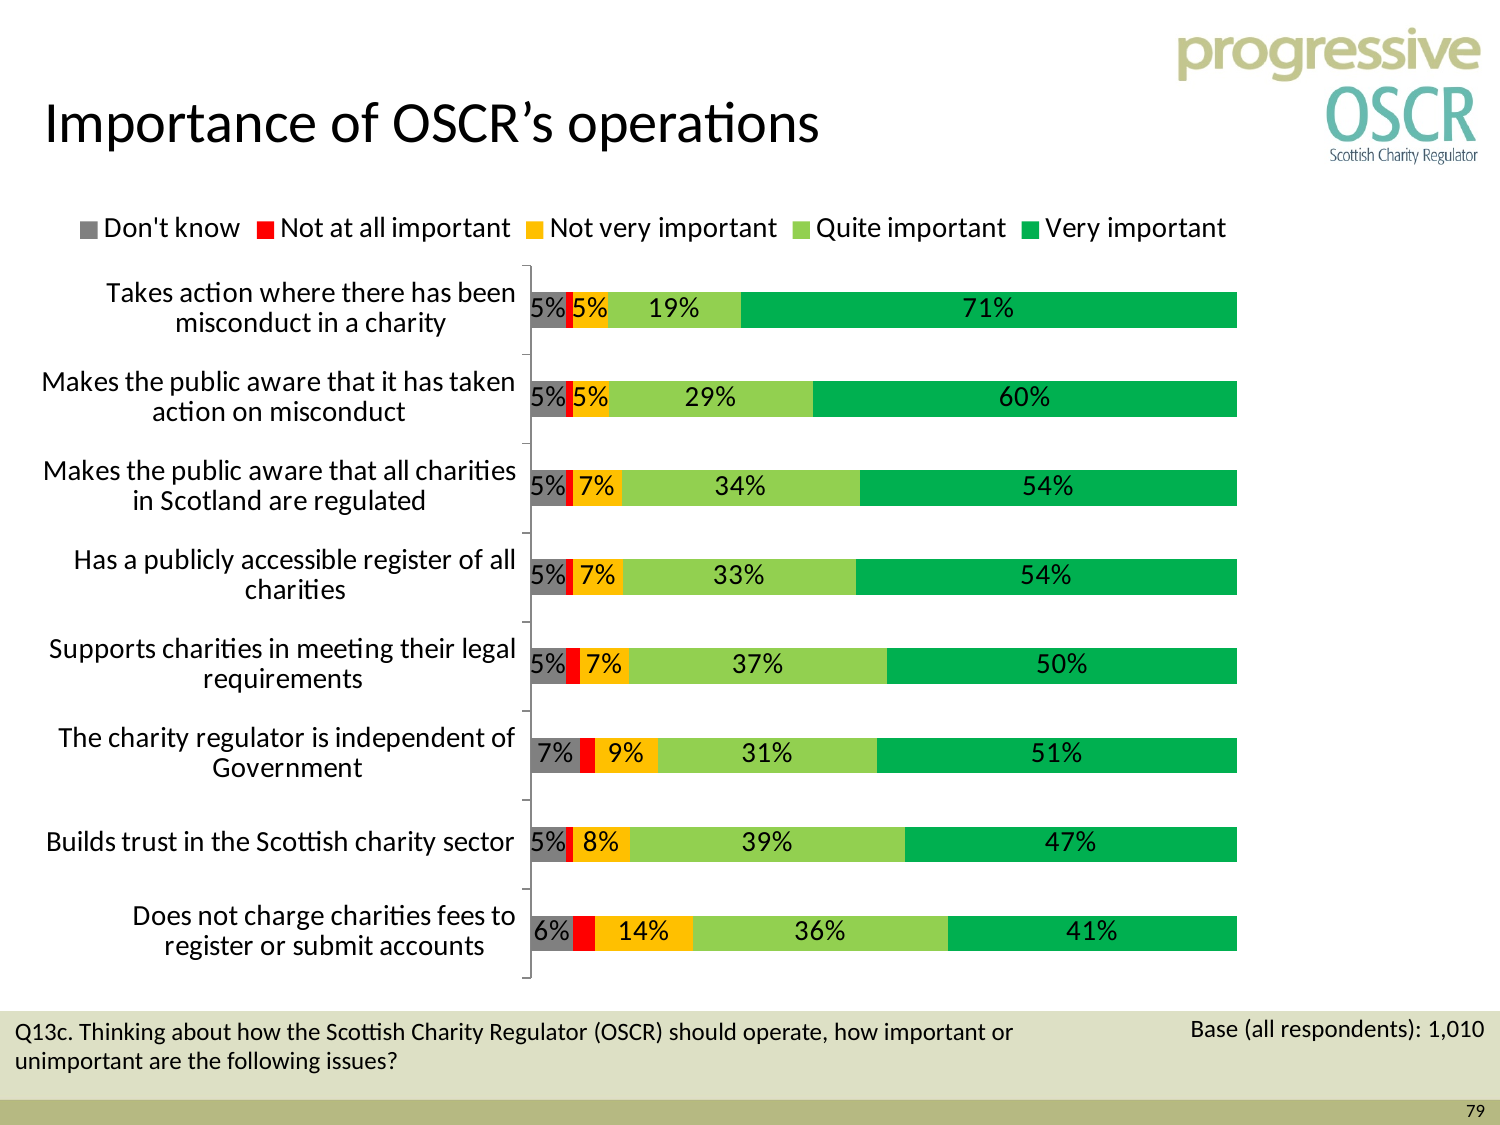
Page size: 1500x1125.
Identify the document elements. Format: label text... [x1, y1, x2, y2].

text_box Q13c. Thinking about how the Scottish Charity Regulator (OSCR) should operate, how important or unimportant are the following issues? [0, 1007, 1063, 1083]
slide_number 79 [1149, 1094, 1500, 1125]
picture [1175, 23, 1483, 165]
text_box Base (all respondents): 1,010 [1063, 1005, 1500, 1050]
text_box Importance of OSCR’s operations [29, 30, 1223, 208]
chart [41, 170, 1459, 1000]
picture [0, 1050, 1500, 1125]
